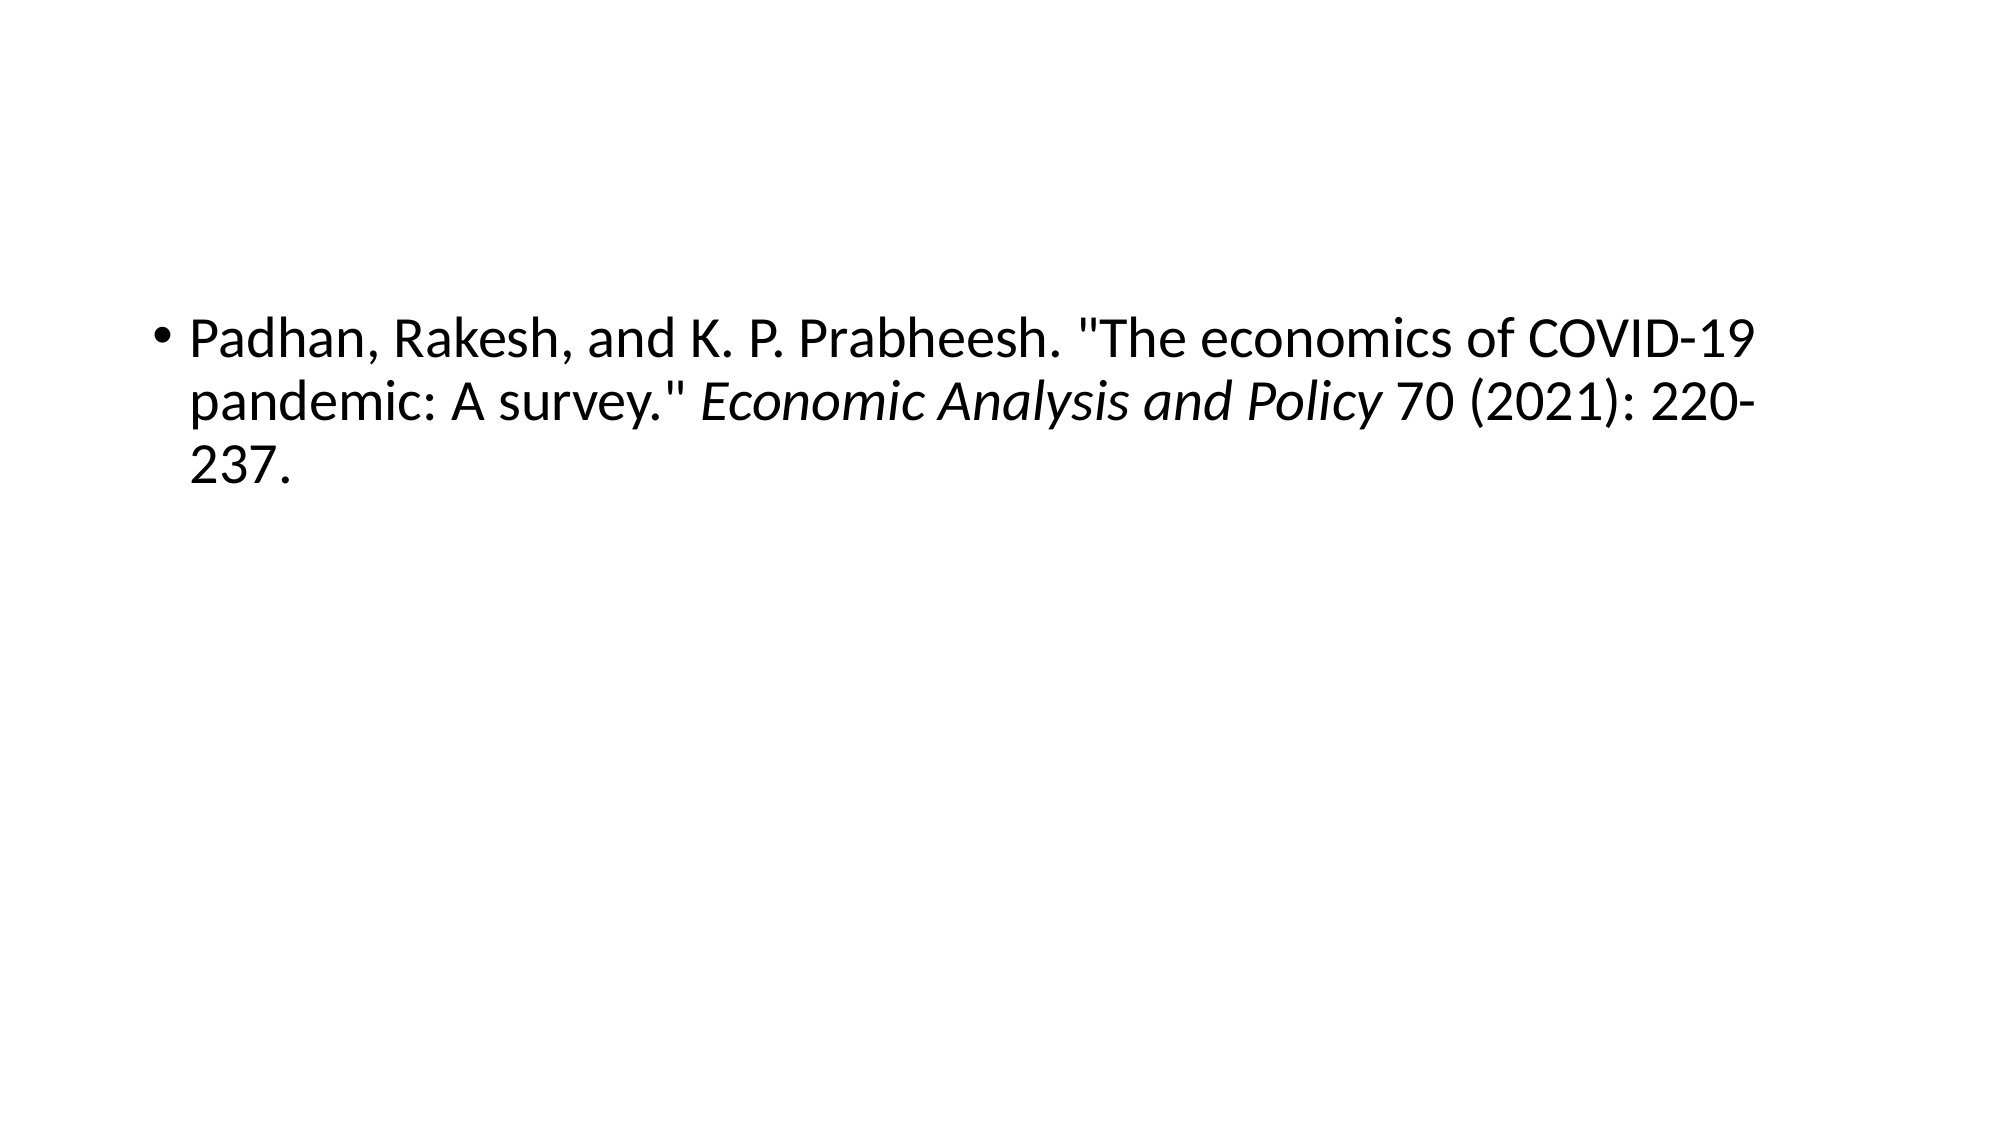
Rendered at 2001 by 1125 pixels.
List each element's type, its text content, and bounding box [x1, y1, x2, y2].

list Padhan, Rakesh, and K. P. Prabheesh. "The economics of COVID-19 pandemic: A survey." Economic Analysis and Policy 70 (2021): 220-237. [137, 299, 1863, 1014]
